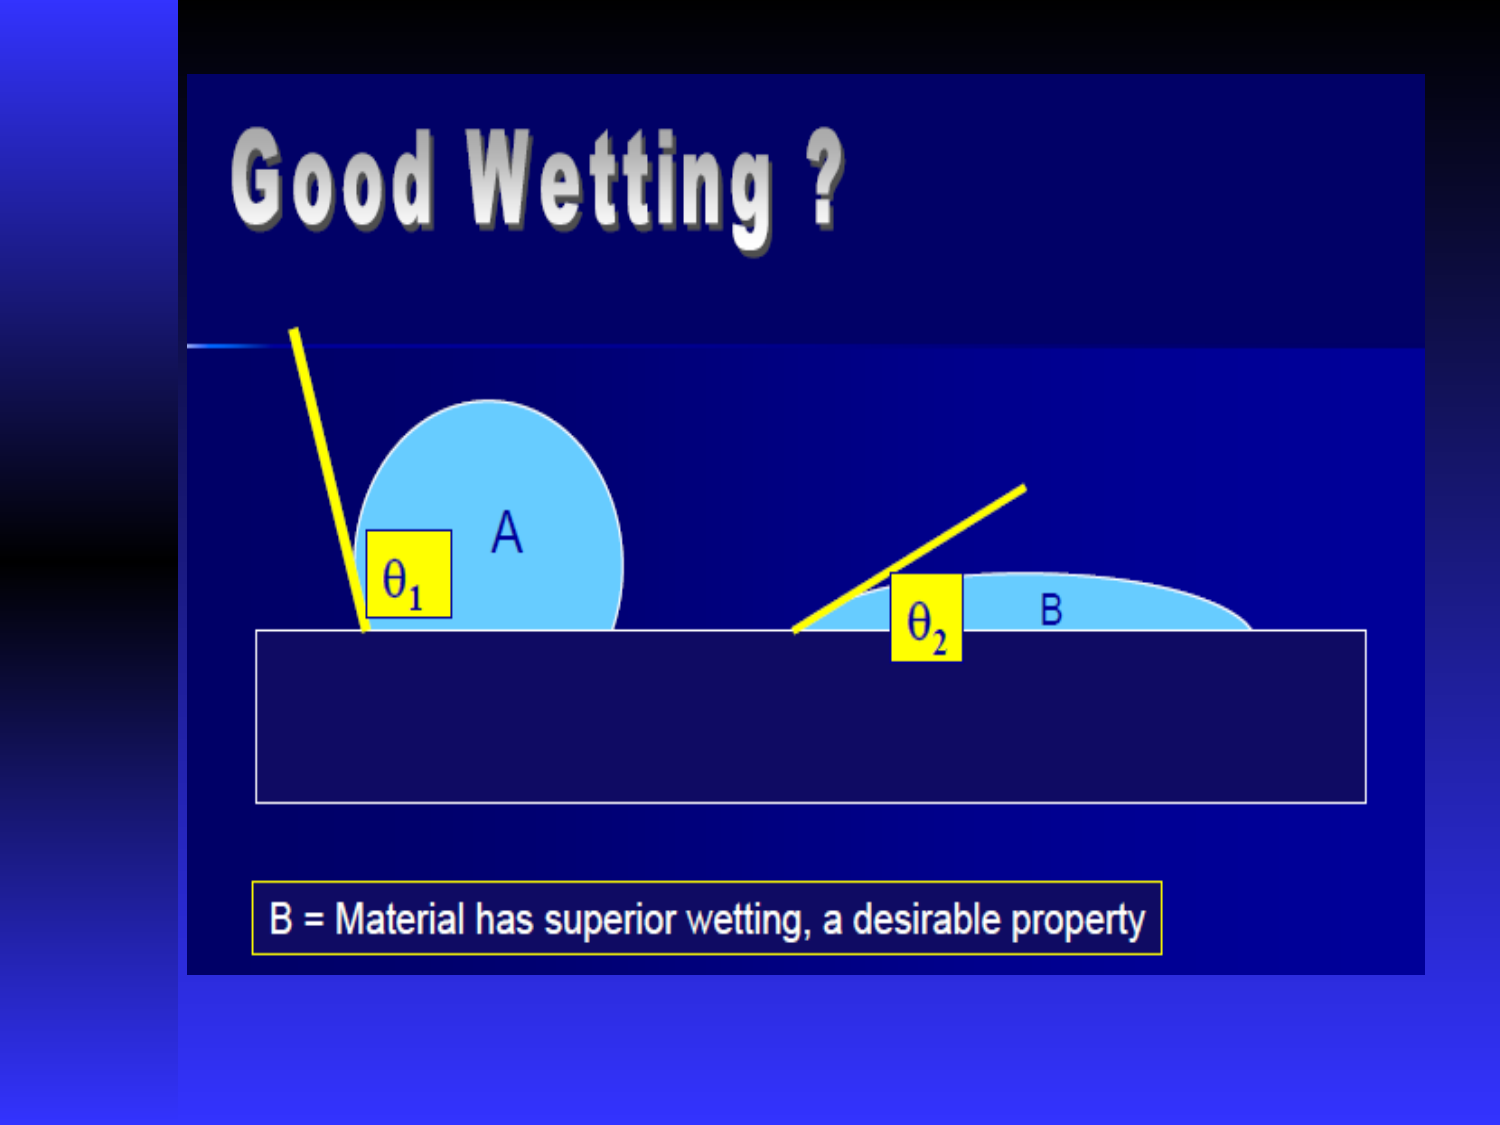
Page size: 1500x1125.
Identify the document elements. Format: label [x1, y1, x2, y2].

list [187, 74, 1426, 976]
